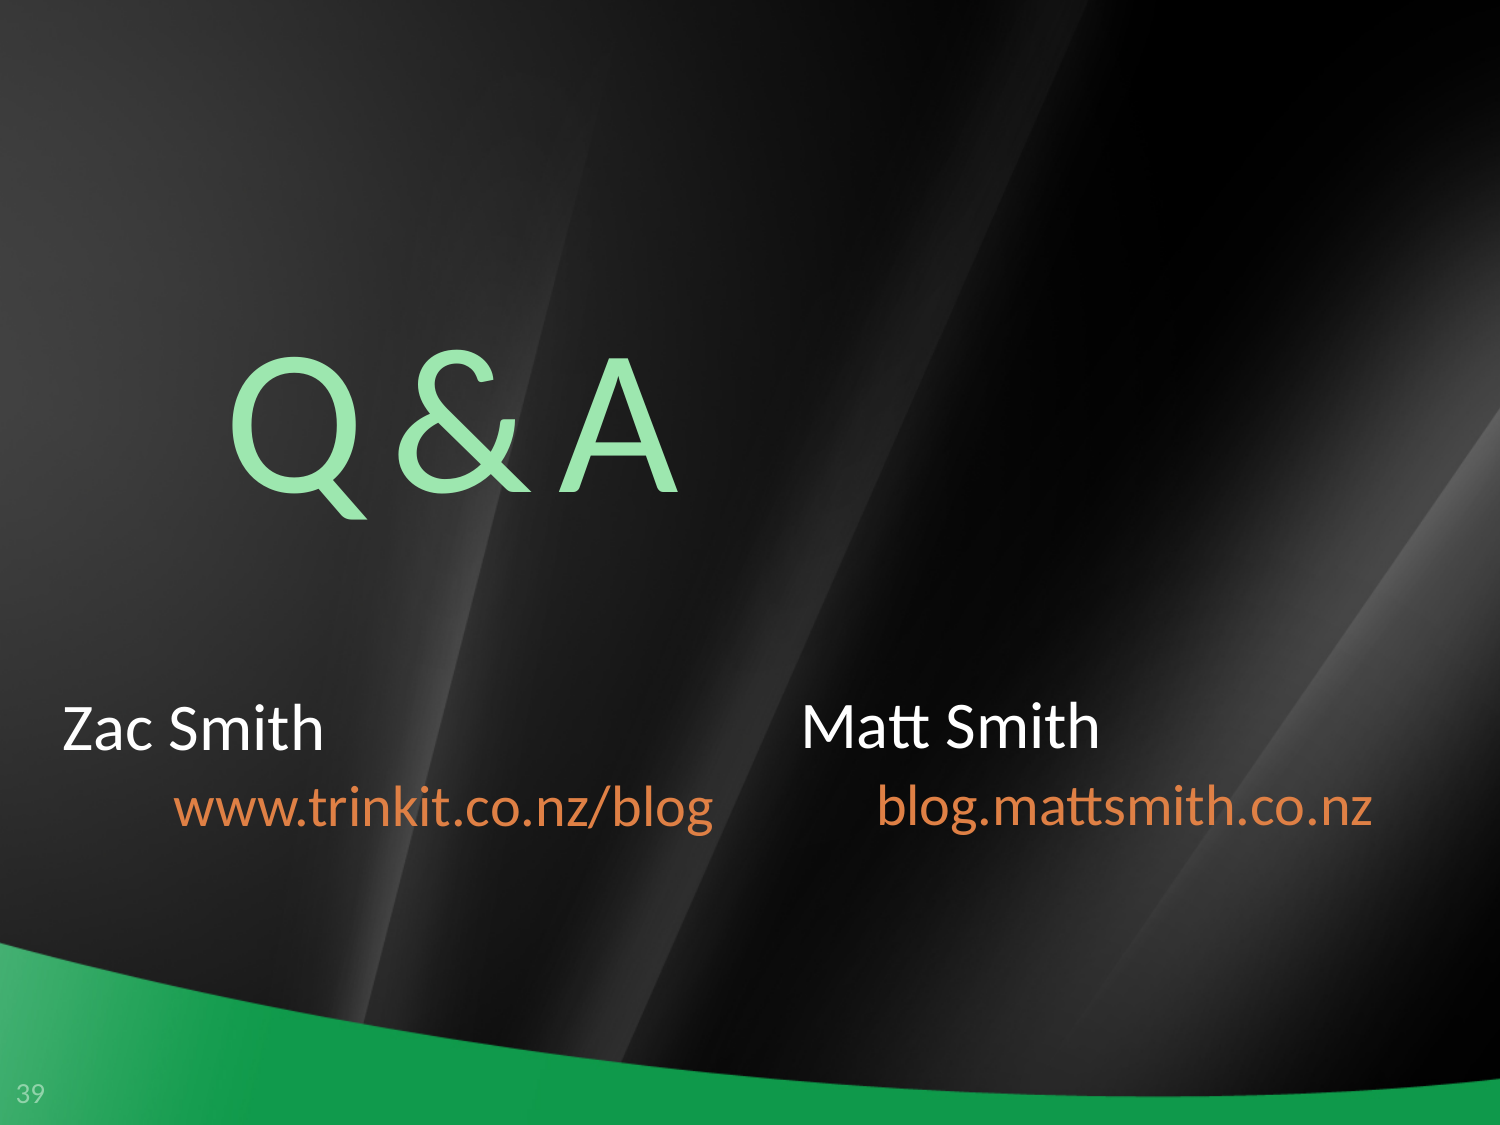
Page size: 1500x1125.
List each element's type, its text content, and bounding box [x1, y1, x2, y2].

picture [0, 0, 1500, 1125]
text_box Zac Smith www.trinkit.co.nz/blog [62, 612, 750, 860]
text_box Matt Smith blog.mattsmith.co.nz [799, 598, 1463, 838]
list Q & A [224, 312, 1372, 540]
